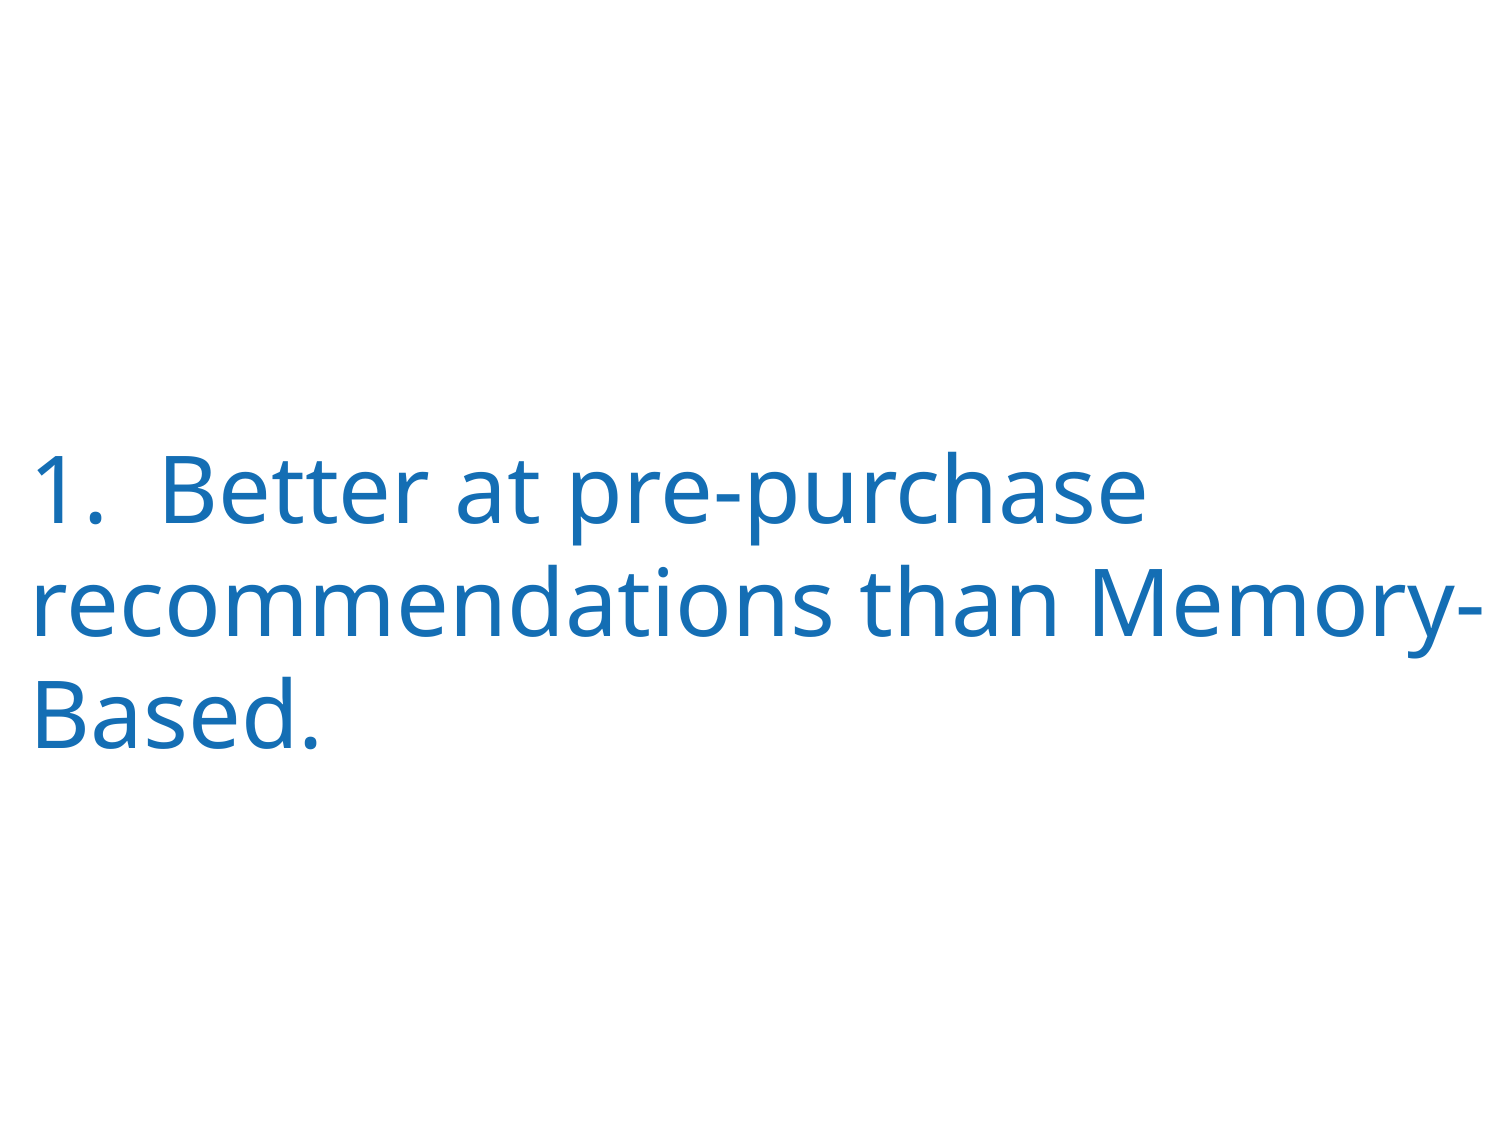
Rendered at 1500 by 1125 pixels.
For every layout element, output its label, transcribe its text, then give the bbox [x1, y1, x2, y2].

text_box 1. Better at pre-purchase recommendations than Memory-Based. [14, 422, 1500, 779]
